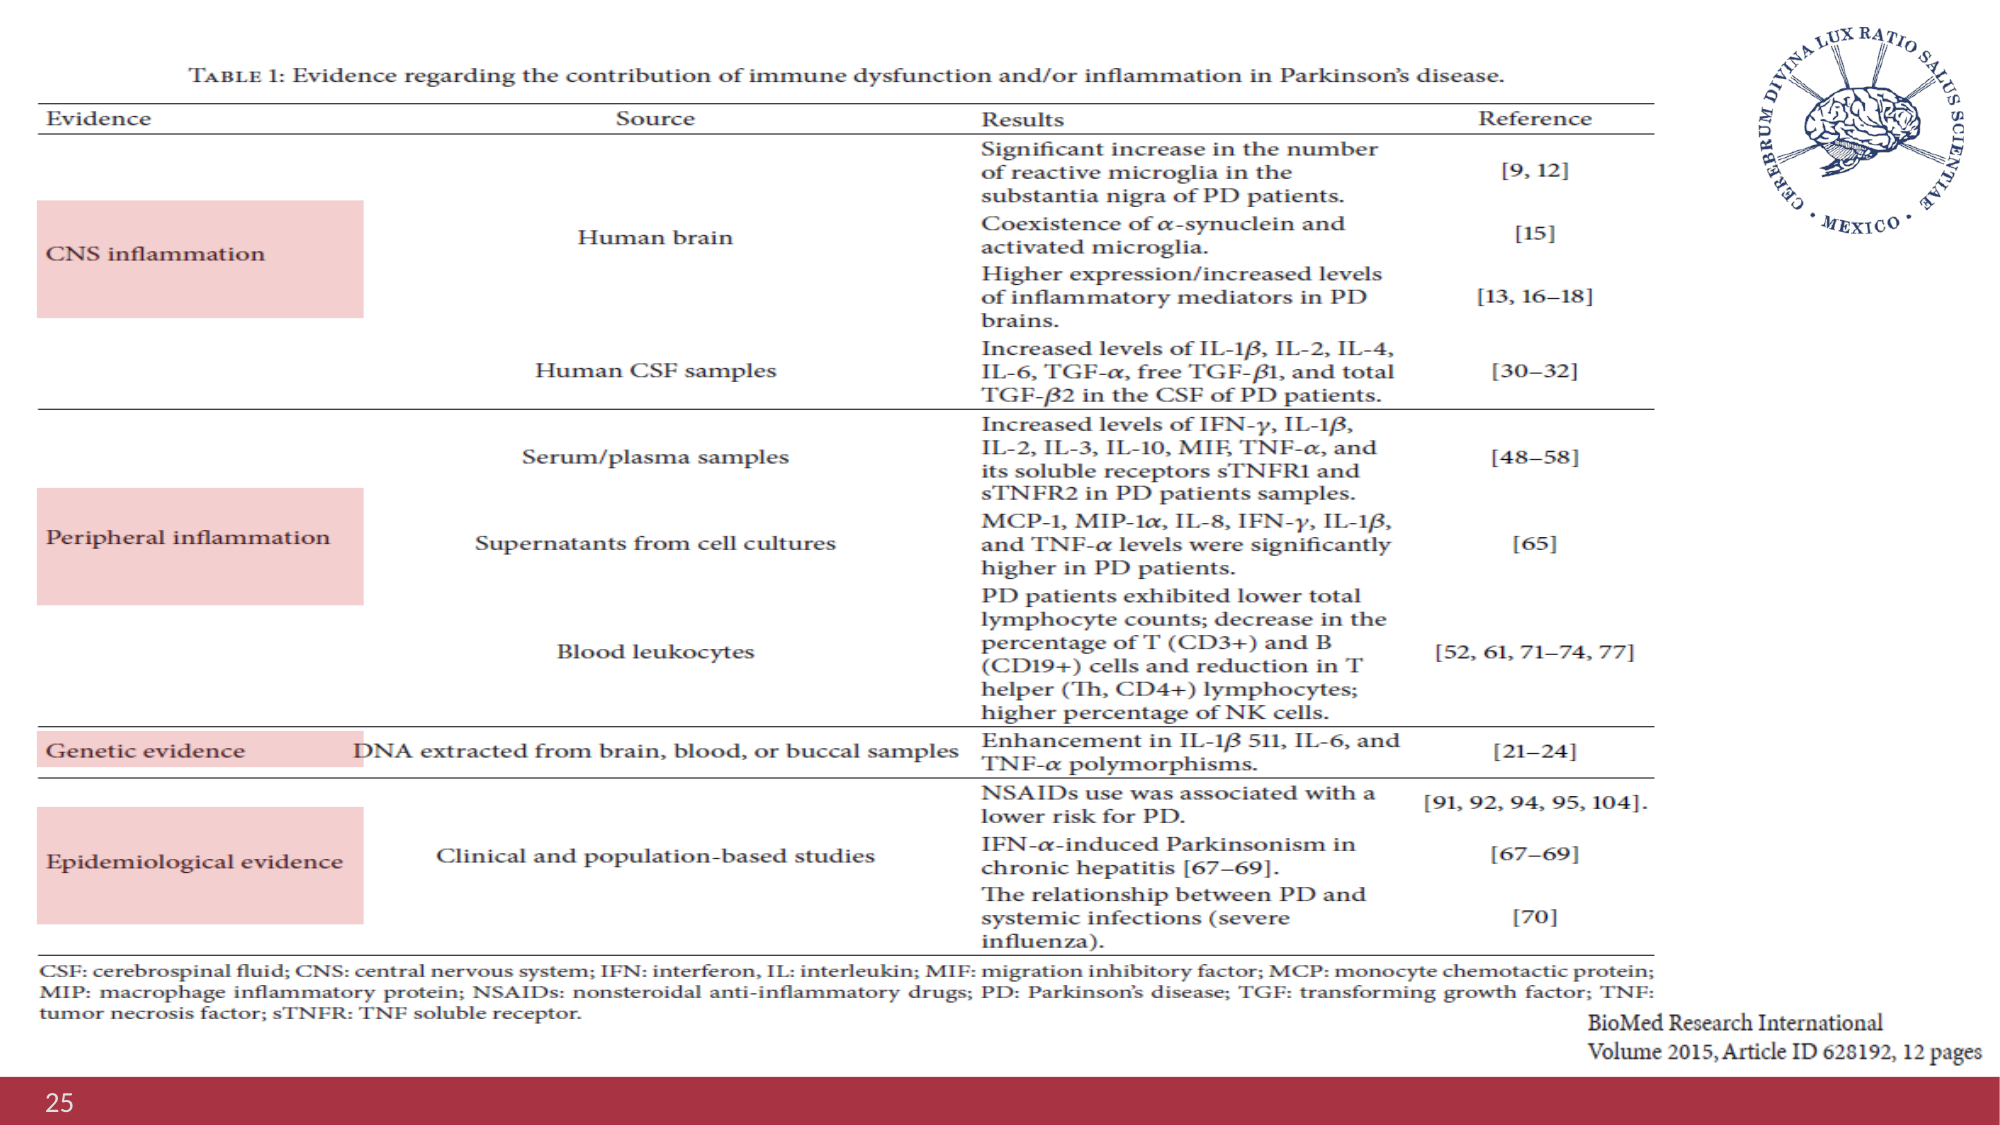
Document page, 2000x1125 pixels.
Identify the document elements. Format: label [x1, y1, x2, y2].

picture [1758, 27, 1964, 234]
text_box [36, 200, 364, 925]
picture [18, 53, 2000, 1069]
